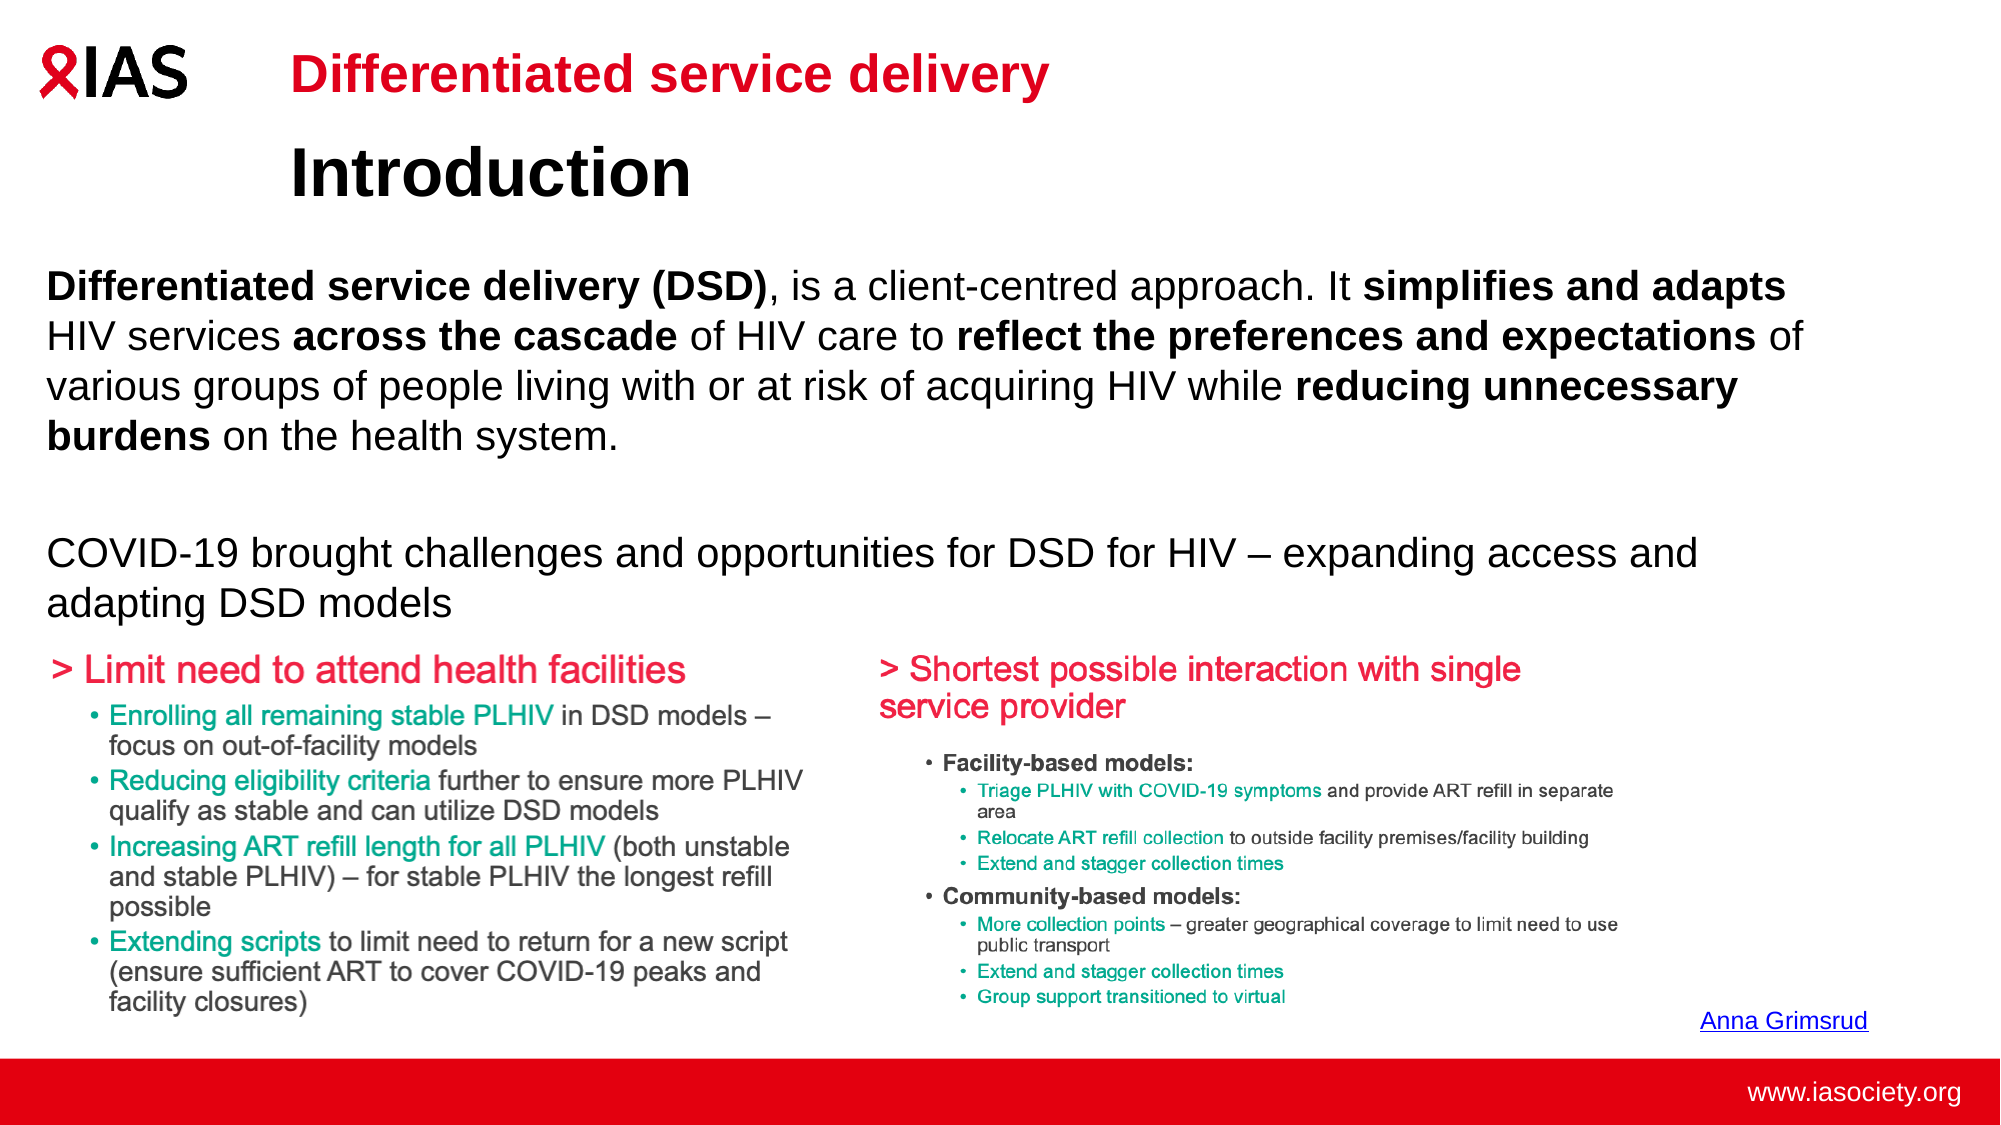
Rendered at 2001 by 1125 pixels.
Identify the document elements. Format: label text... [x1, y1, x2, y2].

picture [0, 6, 226, 138]
picture [47, 646, 811, 1036]
title Differentiated service delivery Introduction [275, 30, 1900, 219]
picture [868, 646, 1632, 1020]
text_box Anna Grimsrud [1685, 996, 1900, 1042]
list Differentiated service delivery (DSD), is a client-centred approach. It simplifies and adapts HIV services across the cascade of HIV care to reflect the preferences and expectations of various groups of people living with or at risk of acquiring HIV while reducing unnecessary burdens on the health system. COVID-19 brought challenges and opportunities for DSD for HIV – expanding access and adapting DSD models [31, 250, 1832, 994]
